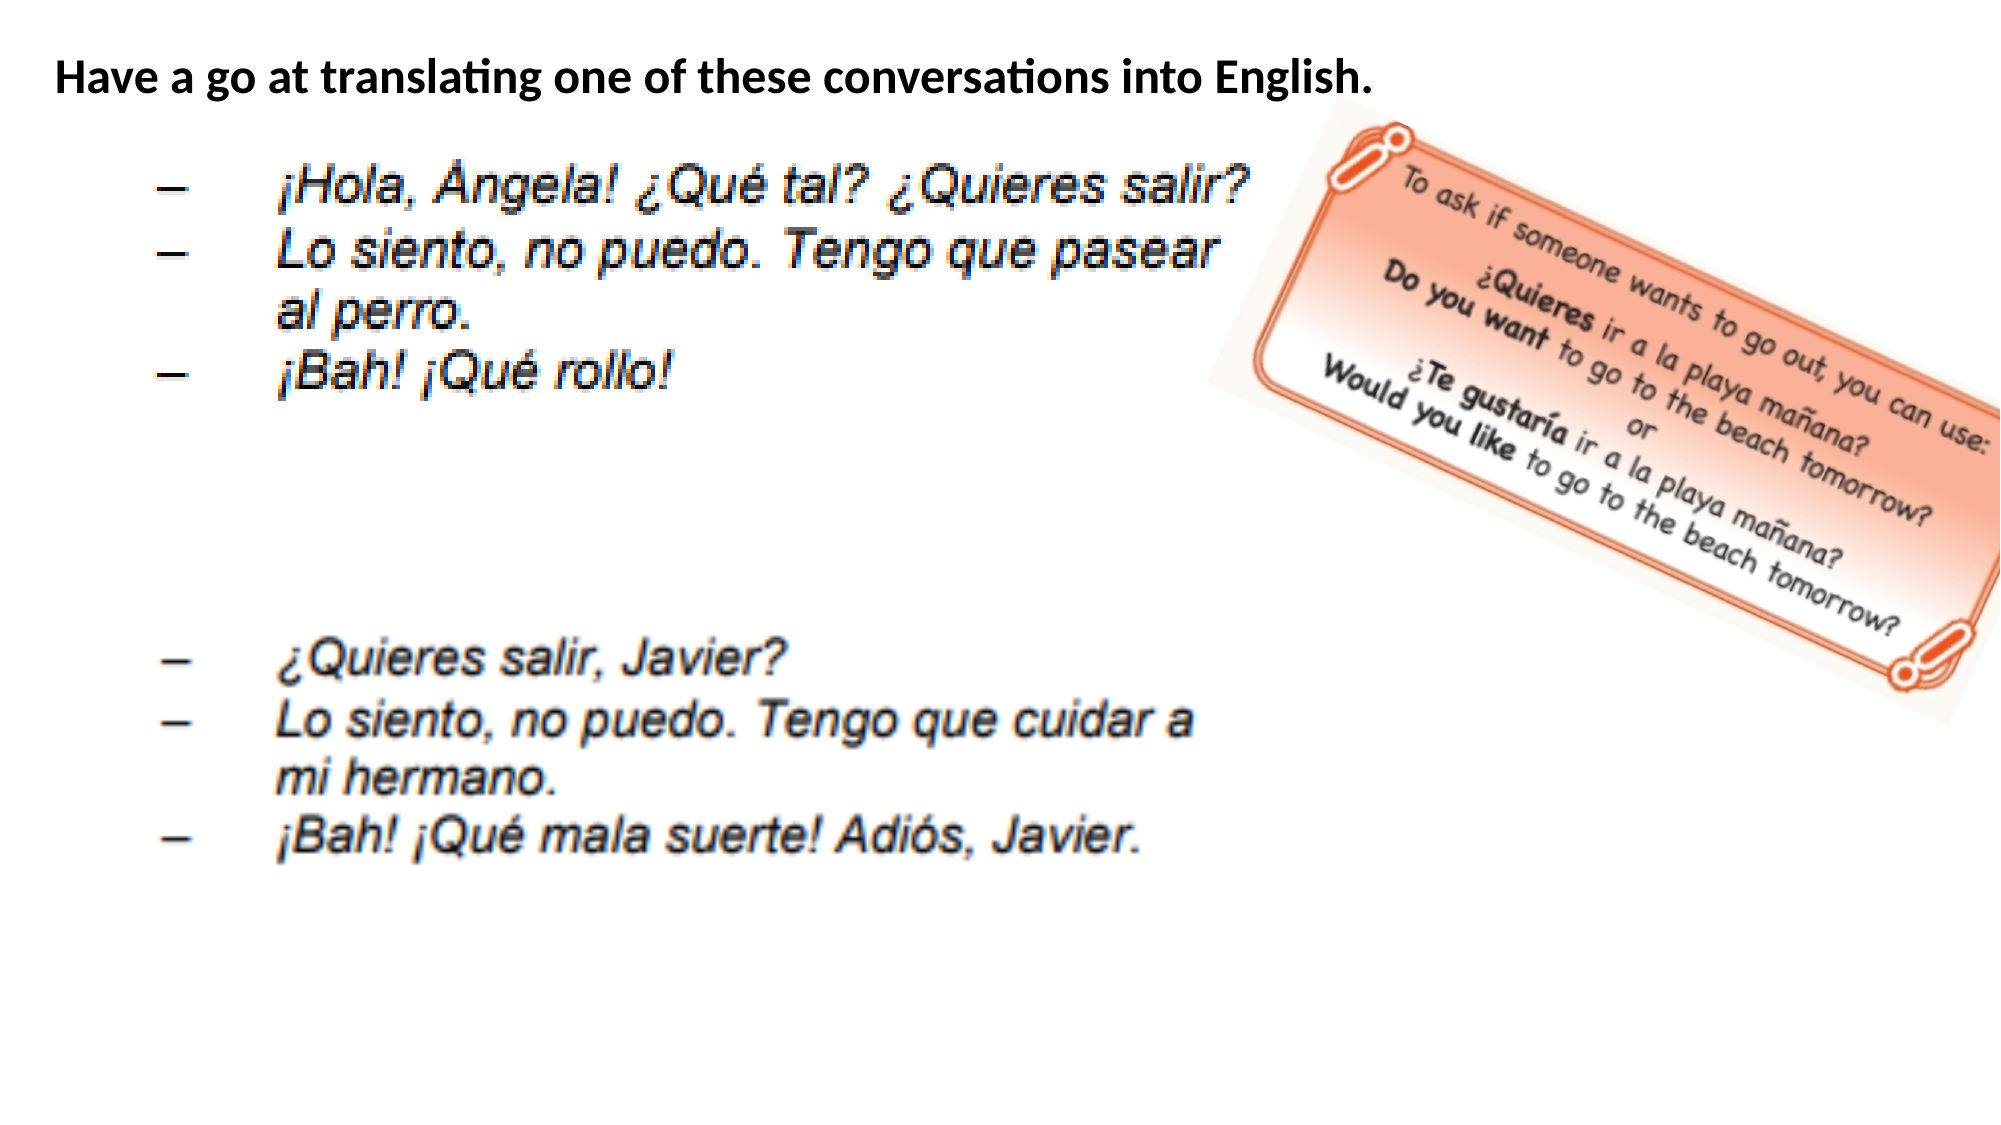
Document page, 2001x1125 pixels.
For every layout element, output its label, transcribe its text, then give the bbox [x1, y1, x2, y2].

picture [121, 95, 2000, 725]
text_box Have a go at translating one of these conversations into English. [40, 35, 1904, 111]
picture [140, 634, 1244, 881]
